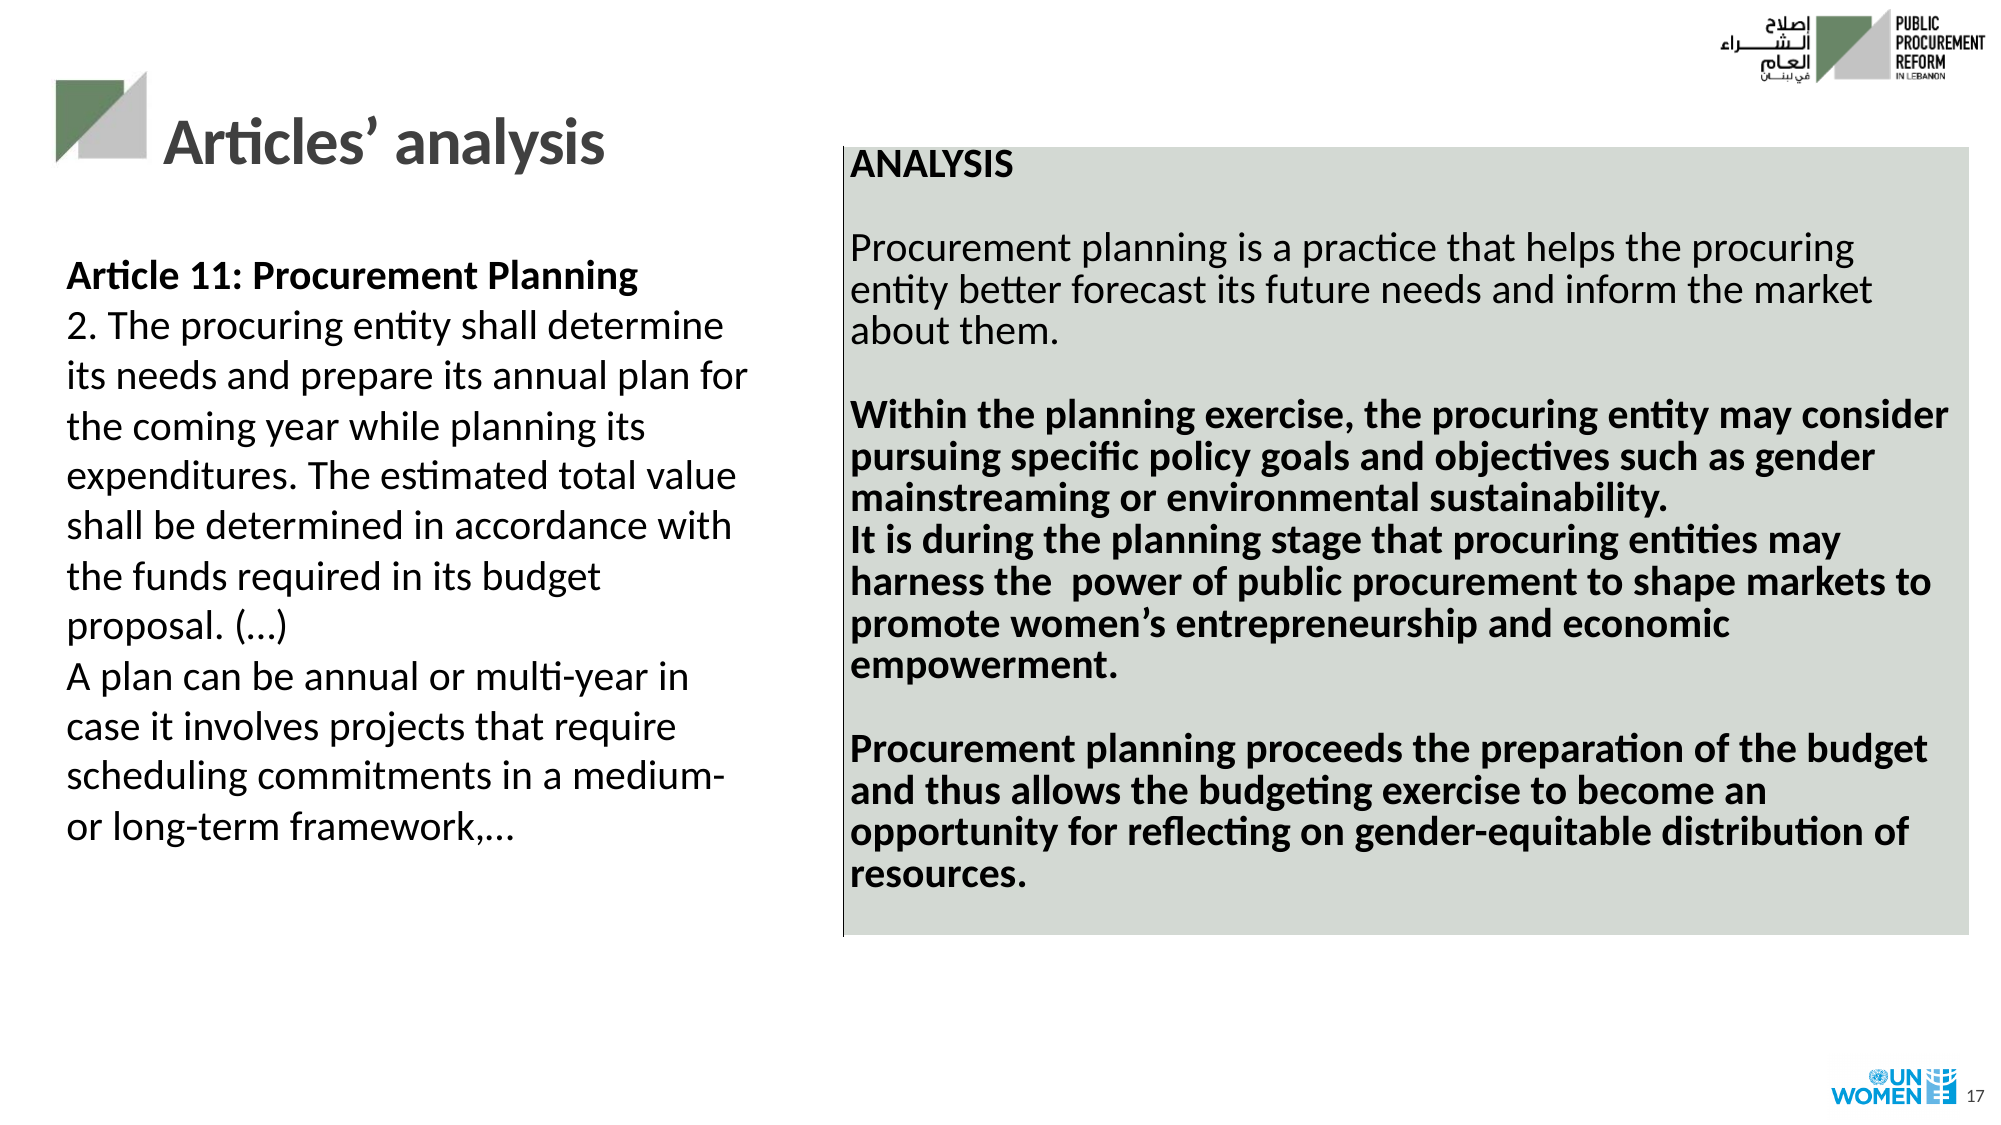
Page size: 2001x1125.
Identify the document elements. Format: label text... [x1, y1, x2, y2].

picture [1826, 1052, 1961, 1121]
title Articles’ analysis [148, 49, 1868, 185]
text_box Article 11: Procurement Planning 2. The procuring entity shall determine its needs and prepare its annual plan for the coming year while planning its expenditures. The estimated total value shall be determined in accordance with the funds required in its budget proposal. (…) A plan can be annual or multi-year in case it involves projects that require scheduling commitments in a medium- or long-term framework,… [51, 240, 783, 856]
slide_number 17 [1968, 1064, 2000, 1125]
picture [51, 63, 148, 175]
table_header ANALYSIS Procurement planning is a practice that helps the procuring entity better forecast its future needs and inform the market about them. Within the planning exercise, the procuring entity may consider pursuing specific policy goals and objectives such as gender mainstreaming or environmental sustainability. It is during the planning stage that procuring entities may harness the power of public procurement to shape markets to promote women’s entrepreneurship and economic empowerment. Procurement planning proceeds the preparation of the budget and thus allows the budgeting exercise to become an opportunity for reflecting on gender-equitable distribution of resources. [844, 147, 1969, 935]
picture [1707, 2, 1999, 93]
